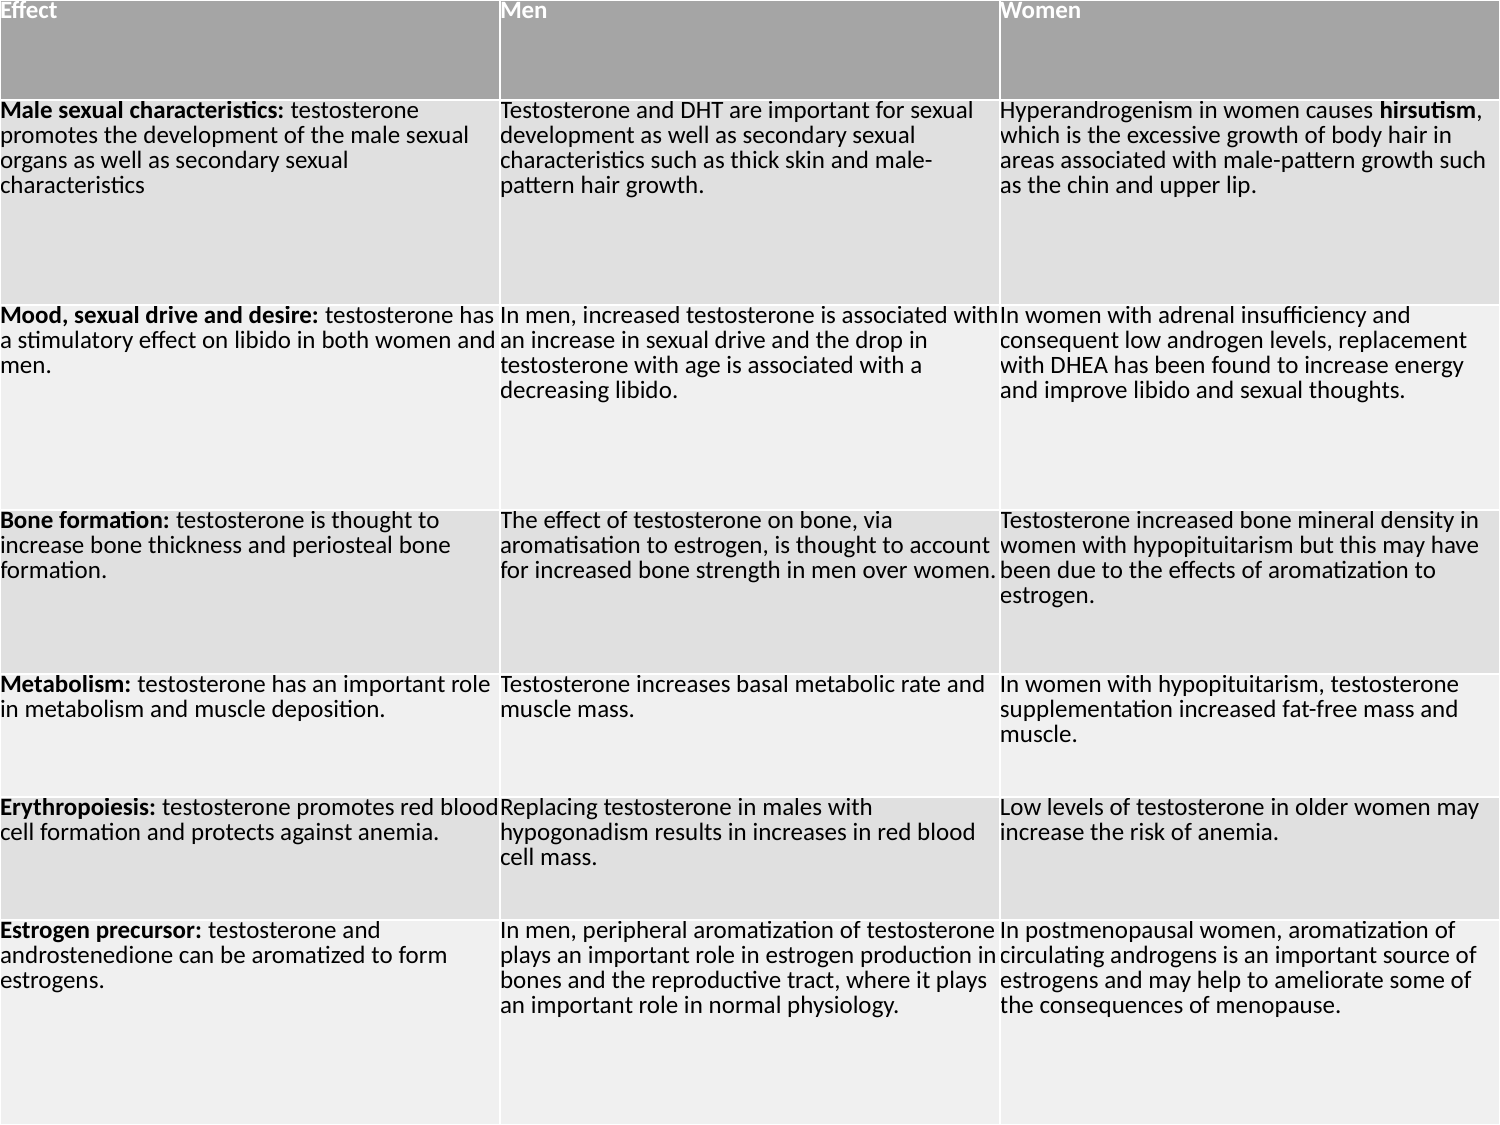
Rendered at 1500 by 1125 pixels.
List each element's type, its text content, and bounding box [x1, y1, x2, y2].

table_cell The effect of testosterone on bone, via aromatisation to estrogen, is thought to account for increased bone strength in men over women. [501, 511, 999, 673]
table_cell Mood, sexual drive and desire: testosterone has a stimulatory effect on libido in both women and men. [1, 306, 499, 509]
table_cell Testosterone increased bone mineral density in women with hypopituitarism but this may have been due to the effects of aromatization to estrogen. [1001, 511, 1499, 673]
table_cell In men, peripheral aromatization of testosterone plays an important role in estrogen production in bones and the reproductive tract, where it plays an important role in normal physiology. [501, 921, 999, 1124]
table_header Effect [1, 1, 499, 99]
table_cell Low levels of testosterone in older women may increase the risk of anemia. [1001, 798, 1499, 919]
table_cell In women with adrenal insufficiency and consequent low androgen levels, replacement with DHEA has been found to increase energy and improve libido and sexual thoughts. [1001, 306, 1499, 509]
table_cell Replacing testosterone in males with hypogonadism results in increases in red blood cell mass. [501, 798, 999, 919]
table_cell Testosterone increases basal metabolic rate and muscle mass. [501, 675, 999, 796]
table_cell Bone formation: testosterone is thought to increase bone thickness and periosteal bone formation. [1, 511, 499, 673]
table_header Men [501, 1, 999, 99]
table_cell Testosterone and DHT are important for sexual development as well as secondary sexual characteristics such as thick skin and male-pattern hair growth. [501, 101, 999, 304]
table_cell Estrogen precursor: testosterone and androstenedione can be aromatized to form estrogens. [1, 921, 499, 1124]
table_cell In men, increased testosterone is associated with an increase in sexual drive and the drop in testosterone with age is associated with a decreasing libido. [501, 306, 999, 509]
table_cell Erythropoiesis: testosterone promotes red blood cell formation and protects against anemia. [1, 798, 499, 919]
table_cell In postmenopausal women, aromatization of circulating androgens is an important source of estrogens and may help to ameliorate some of the consequences of menopause. [1001, 921, 1499, 1124]
table_cell Hyperandrogenism in women causes hirsutism, which is the excessive growth of body hair in areas associated with male-pattern growth such as the chin and upper lip. [1001, 101, 1499, 304]
table_cell In women with hypopituitarism, testosterone supplementation increased fat-free mass and muscle. [1001, 675, 1499, 796]
table_cell Male sexual characteristics: testosterone promotes the development of the male sexual organs as well as secondary sexual characteristics [1, 101, 499, 304]
table_cell Metabolism: testosterone has an important role in metabolism and muscle deposition. [1, 675, 499, 796]
table_header Women [1001, 1, 1499, 99]
